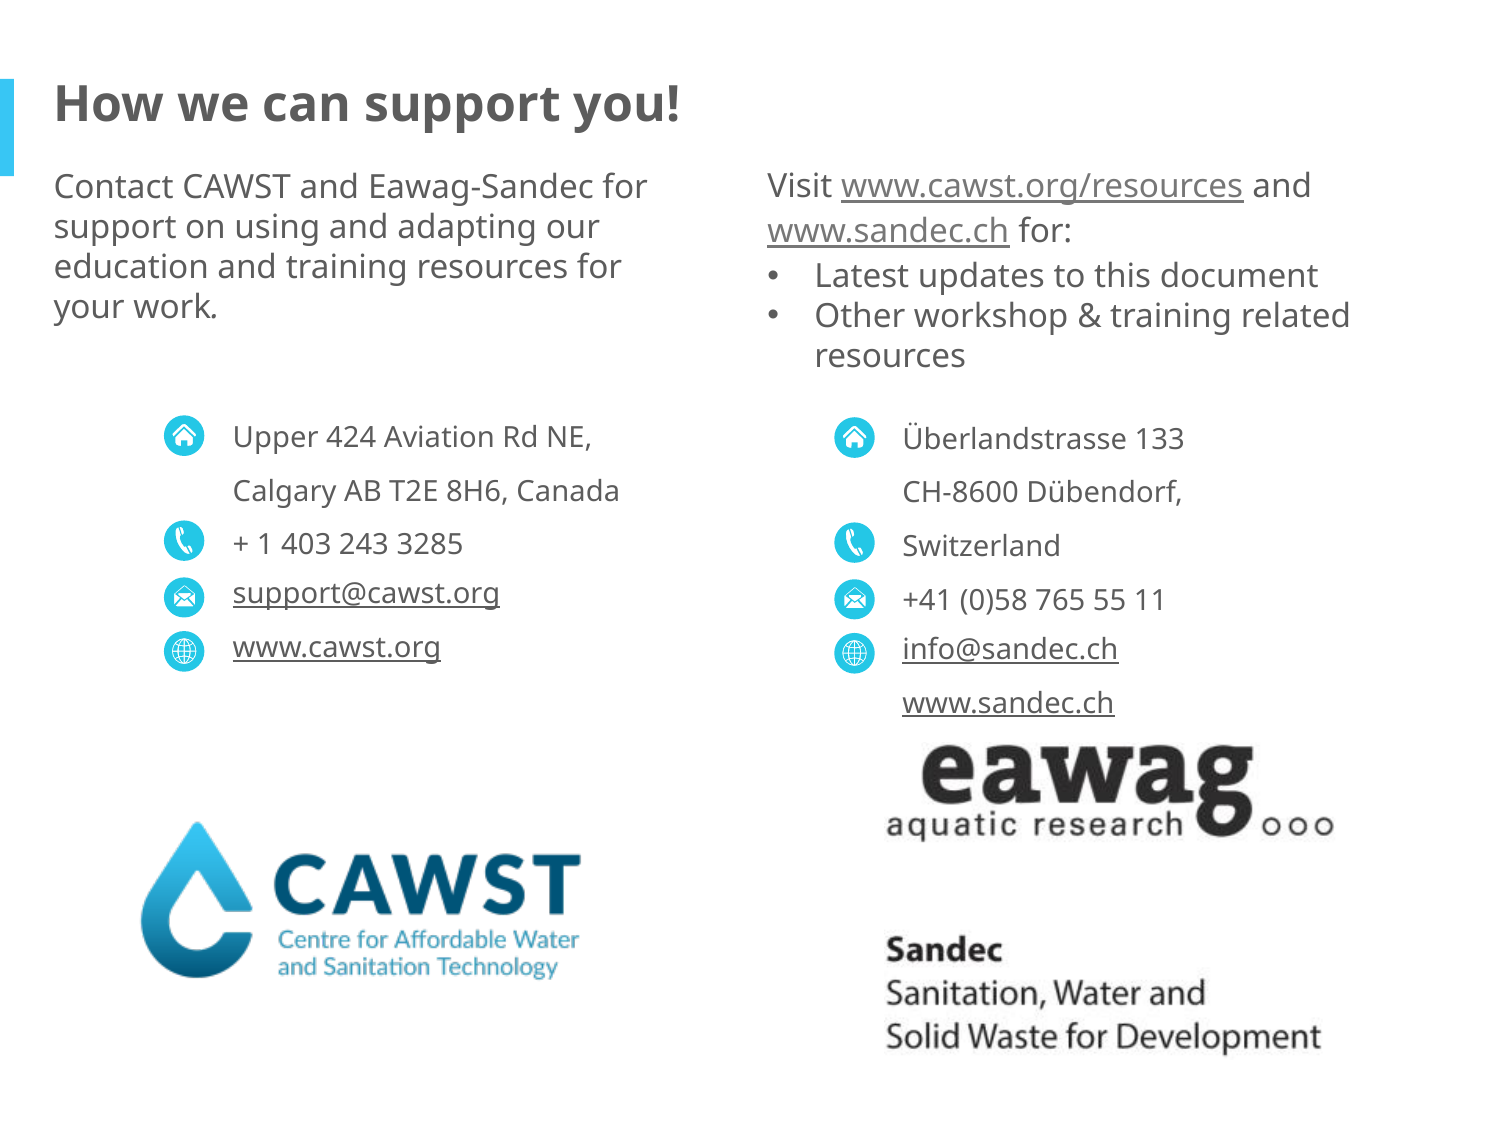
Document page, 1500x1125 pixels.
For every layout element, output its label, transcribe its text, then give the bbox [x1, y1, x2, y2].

text_box [834, 417, 875, 458]
picture [884, 742, 1337, 1060]
text_box [163, 520, 205, 561]
text_box How we can support you! [38, 71, 1285, 139]
text_box Überlandstrasse 133 CH-8600 Dübendorf, Switzerland +41 (0)58 765 55 11 info@sandec.ch www.sandec.ch [887, 393, 1356, 731]
text_box [834, 579, 875, 620]
slide_number 12 [1059, 1042, 1397, 1103]
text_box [834, 632, 875, 674]
text_box Upper 424 Aviation Rd NE, Calgary AB T2E 8H6, Canada + 1 403 243 3285 support@cawst.org www.cawst.org [217, 392, 687, 676]
text_box Contact CAWST and Eawag-Sandec for support on using and adapting our education and training resources for your work. [38, 157, 702, 333]
text_box [163, 577, 205, 618]
text_box [834, 522, 875, 563]
text_box [163, 415, 205, 456]
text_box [163, 631, 205, 672]
text_box Visit www.cawst.org/resources and www.sandec.ch for: Latest updates to this document Other workshop & training related resources [752, 156, 1469, 382]
picture [132, 816, 603, 986]
